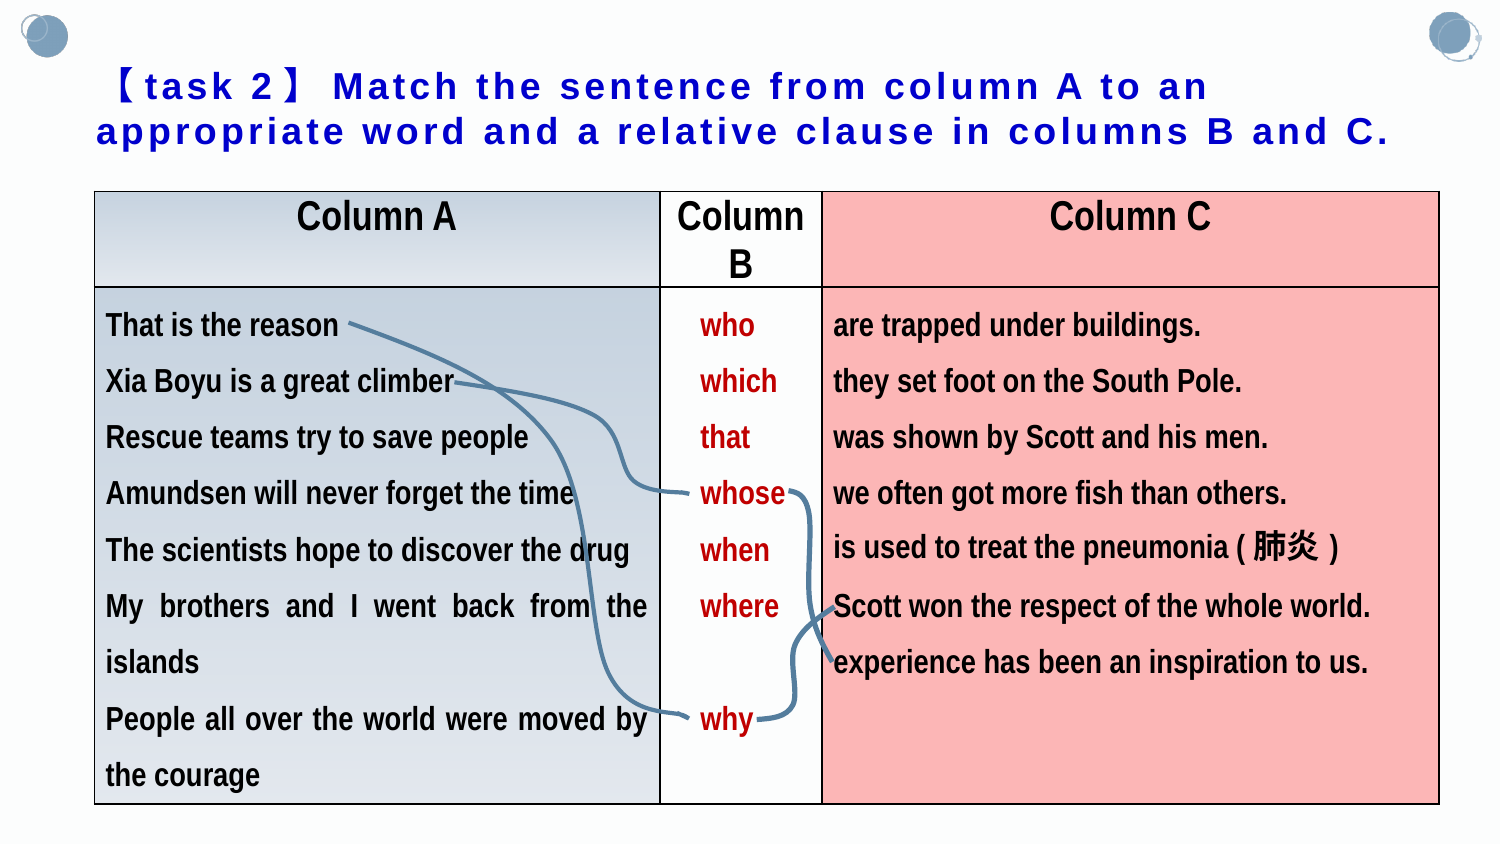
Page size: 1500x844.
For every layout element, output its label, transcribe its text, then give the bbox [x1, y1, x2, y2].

text_box [821, 606, 835, 624]
text_box [454, 381, 690, 495]
title 【task 2】Match the sentence from column A to an appropriate word and a relative clause in columns B and C. [81, 47, 1417, 212]
table_header Column C [823, 192, 1438, 286]
text_box [788, 490, 833, 663]
picture [0, 0, 89, 73]
text_box [348, 322, 690, 719]
table_header Column A [95, 192, 659, 286]
table_cell That is the reason Xia Boyu is a great climber Rescue teams try to save people Amundsen will never forget the time The scientists hope to discover the drug My brothers and I went back from the islands People all over the world were moved by the courage [95, 288, 659, 803]
table_cell who which that whose when where why [661, 288, 821, 803]
table_cell are trapped under buildings. they set foot on the South Pole. was shown by Scott and his men. we often got more fish than others. is used to treat the pneumonia (肺炎) Scott won the respect of the whole world. experience has been an inspiration to us. [823, 288, 1438, 803]
text_box [756, 621, 817, 721]
picture [1411, 0, 1500, 73]
table_header Column B [661, 192, 821, 286]
